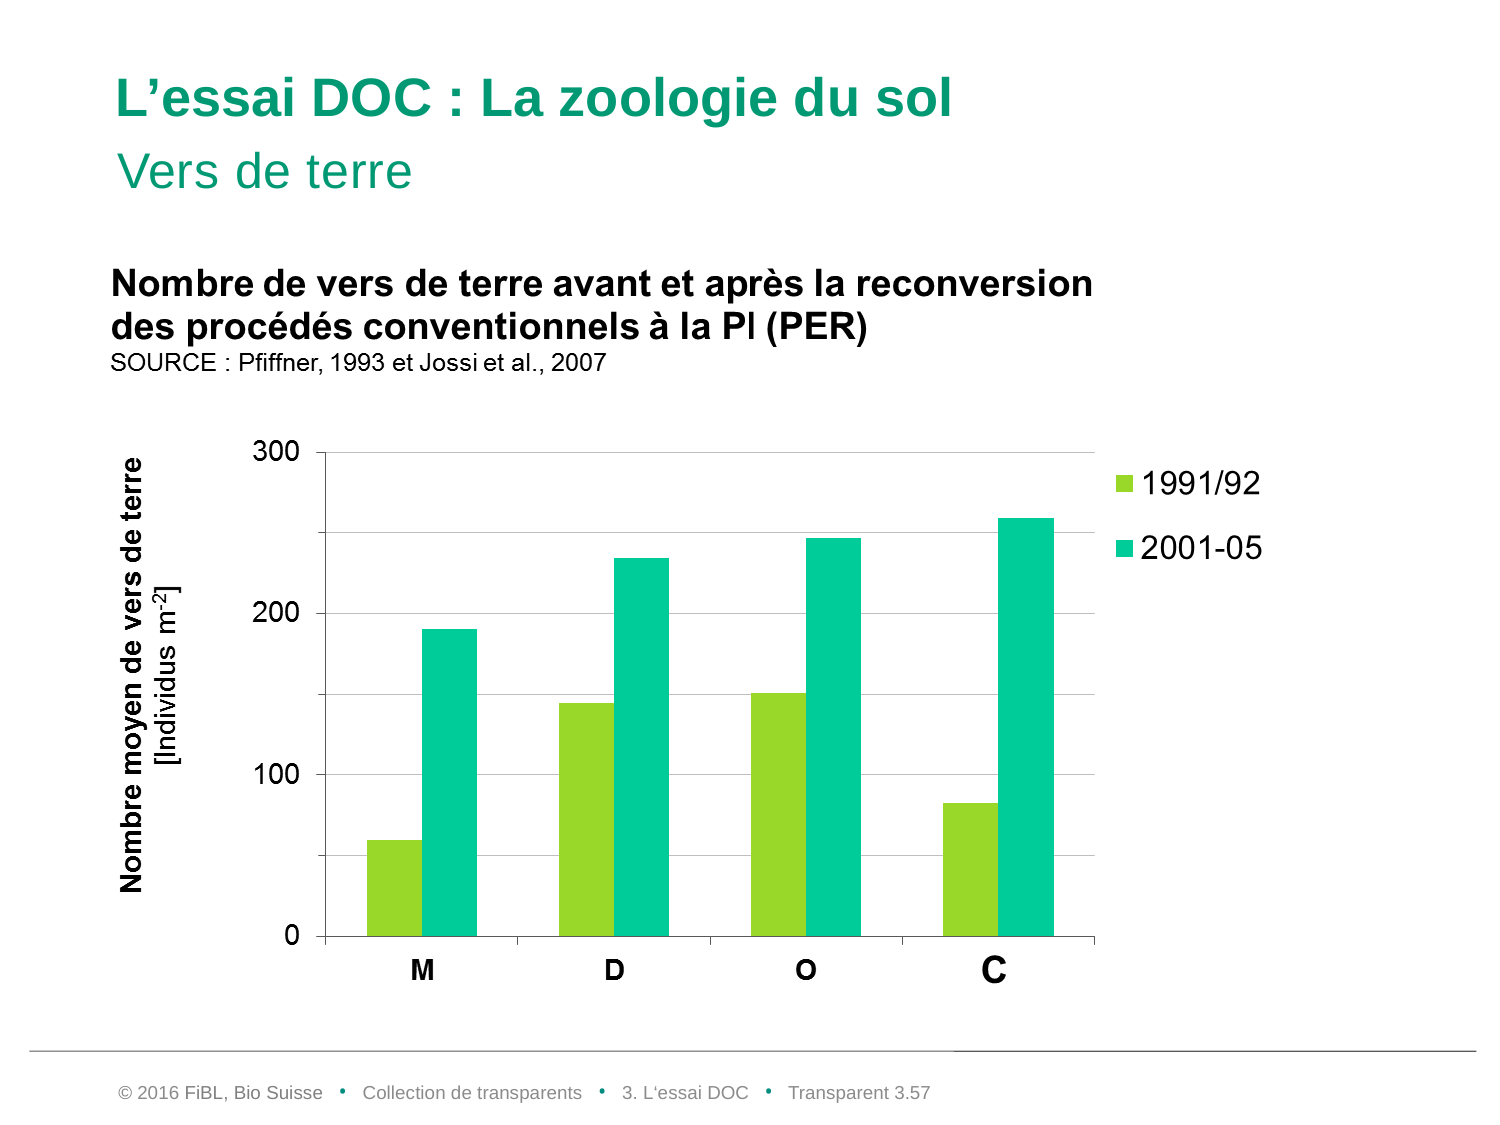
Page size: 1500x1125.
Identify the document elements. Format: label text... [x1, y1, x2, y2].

list Vers de terre [101, 137, 1397, 211]
title L’essai DOC : La zoologie du sol [100, 59, 1397, 138]
footer © 2016 FiBL, Bio Suisse • Collection de transparents • 3. L‘essai DOC • Transparent 3.56 [103, 1055, 1140, 1125]
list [104, 257, 1396, 1024]
